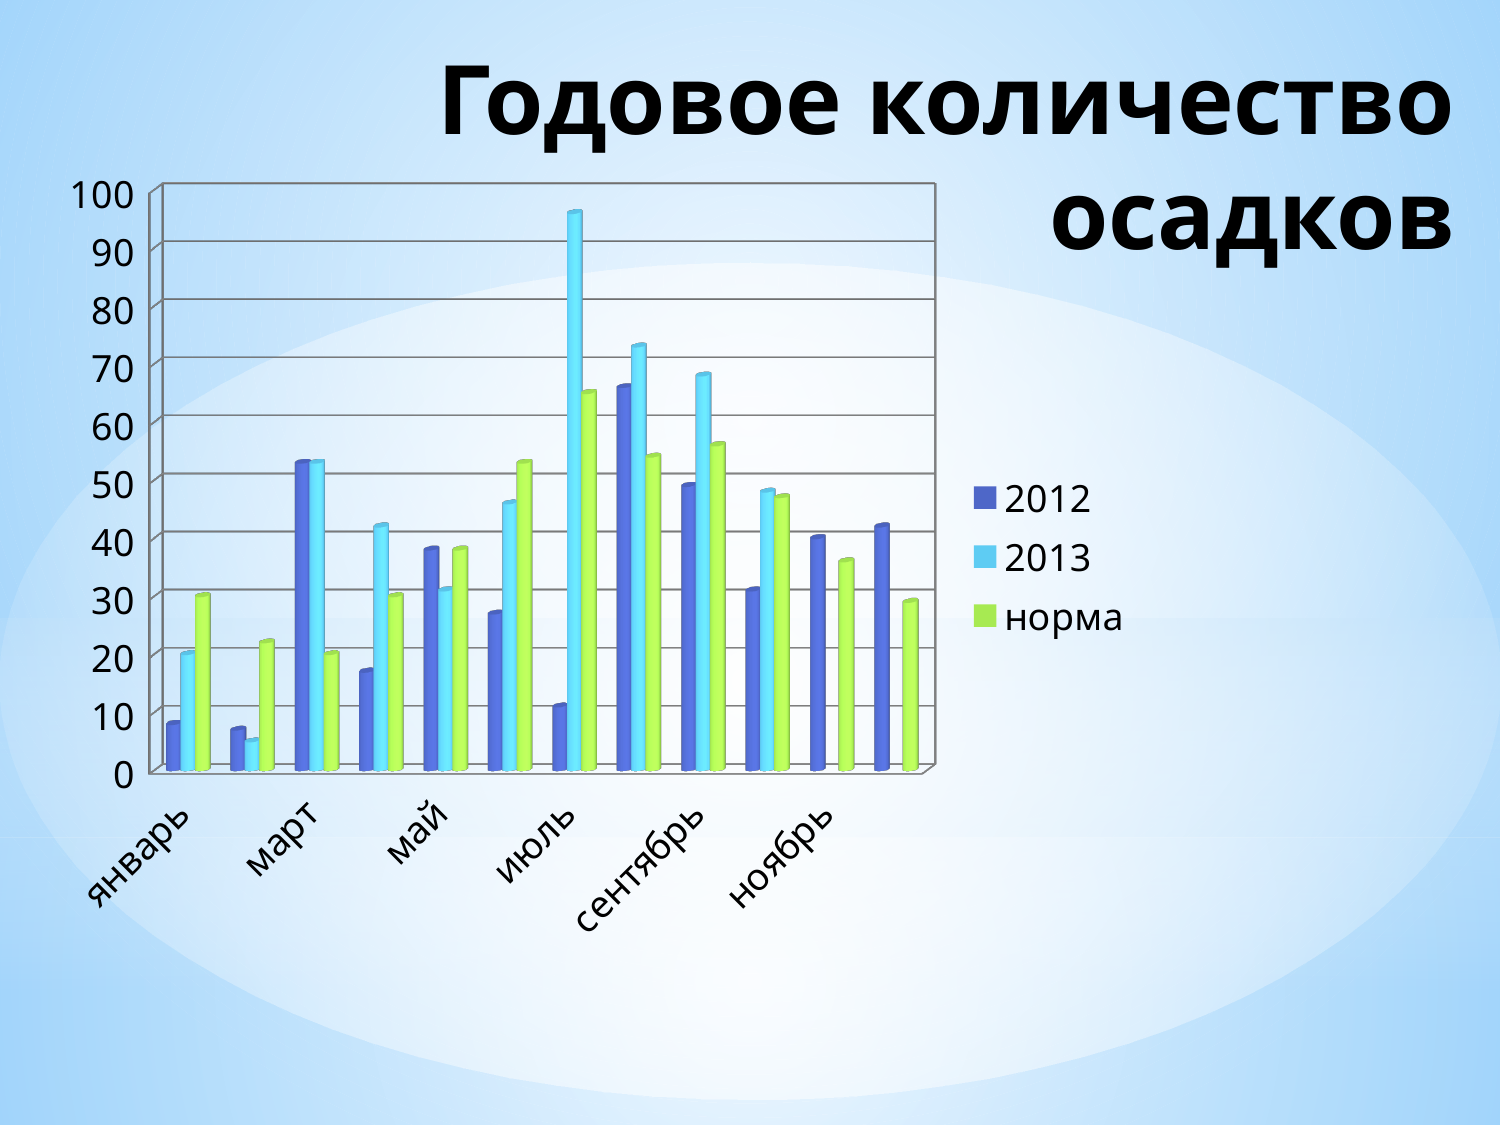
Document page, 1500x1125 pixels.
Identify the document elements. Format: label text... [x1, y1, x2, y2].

title Годовое количество осадков [64, 30, 1471, 173]
chart [44, 152, 1149, 961]
